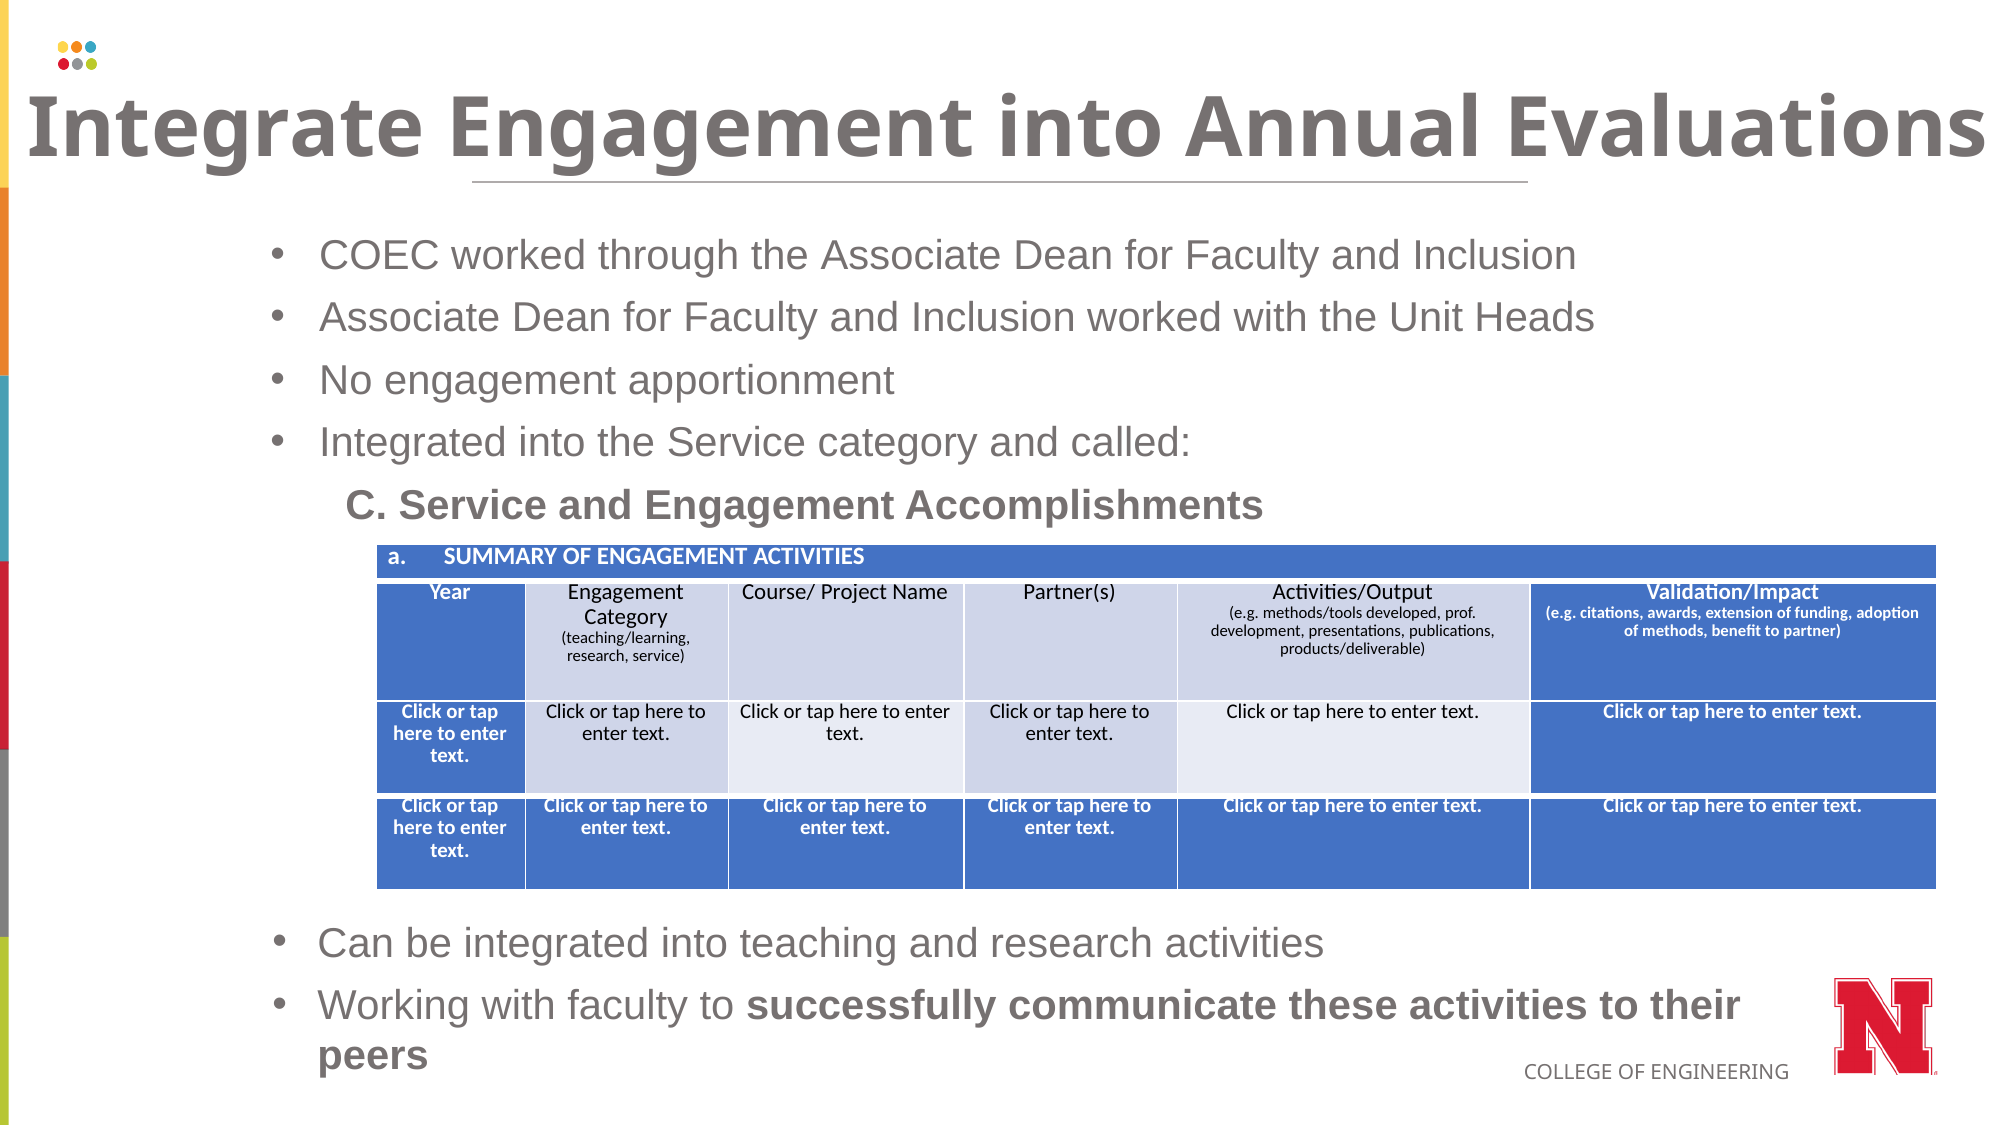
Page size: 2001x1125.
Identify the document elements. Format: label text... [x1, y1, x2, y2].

table_cell Click or tap here to enter text. [1531, 799, 1936, 889]
picture [57, 41, 98, 53]
table_cell Partner(s) [965, 584, 1177, 700]
table_cell Click or tap here to enter text. [377, 702, 525, 793]
table_cell Activities/Output (e.g. methods/tools developed, prof. development, presentations, publications, products/deliverable) [1178, 584, 1529, 700]
table_cell Click or tap here to enter text. [729, 799, 963, 889]
table_cell Click or tap here to enter text. [1178, 702, 1529, 793]
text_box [0, 0, 9, 1125]
table_cell Click or tap here to enter text. [965, 702, 1177, 793]
text_box Integrate Engagement into Annual Evaluations [9, 66, 2000, 181]
table_cell Click or tap here to enter text. [1178, 799, 1529, 889]
picture [55, 55, 98, 73]
table_cell Year [377, 584, 525, 700]
table_cell Click or tap here to enter text. [729, 702, 963, 793]
table_cell Click or tap here to enter text. [526, 799, 728, 889]
table_cell Click or tap here to enter text. [965, 799, 1177, 889]
text_box COEC worked through the Associate Dean for Faculty and Inclusion​ Associate Dean for Faculty and Inclusion worked with the Unit Heads No engagement apportionment Integrated into the Service category and called: C. Service and Engagement Accomplishments Can be integrated into teaching and research activities Working with faculty to successfully communicate these activities to their peers [255, 220, 1804, 1125]
table_cell Engagement Category (teaching/learning, research, service) [526, 584, 728, 700]
table_cell Click or tap here to enter text. [1531, 702, 1936, 793]
table_cell Click or tap here to enter text. [526, 702, 728, 793]
picture [1827, 978, 1938, 1075]
table_cell Validation/Impact (e.g. citations, awards, extension of funding, adoption of methods, benefit to partner) [1531, 584, 1936, 700]
table_header SUMMARY OF ENGAGEMENT ACTIVITIES [377, 545, 1936, 578]
table_cell Click or tap here to enter text. [377, 799, 525, 889]
table_cell Course/ Project Name [729, 584, 963, 700]
